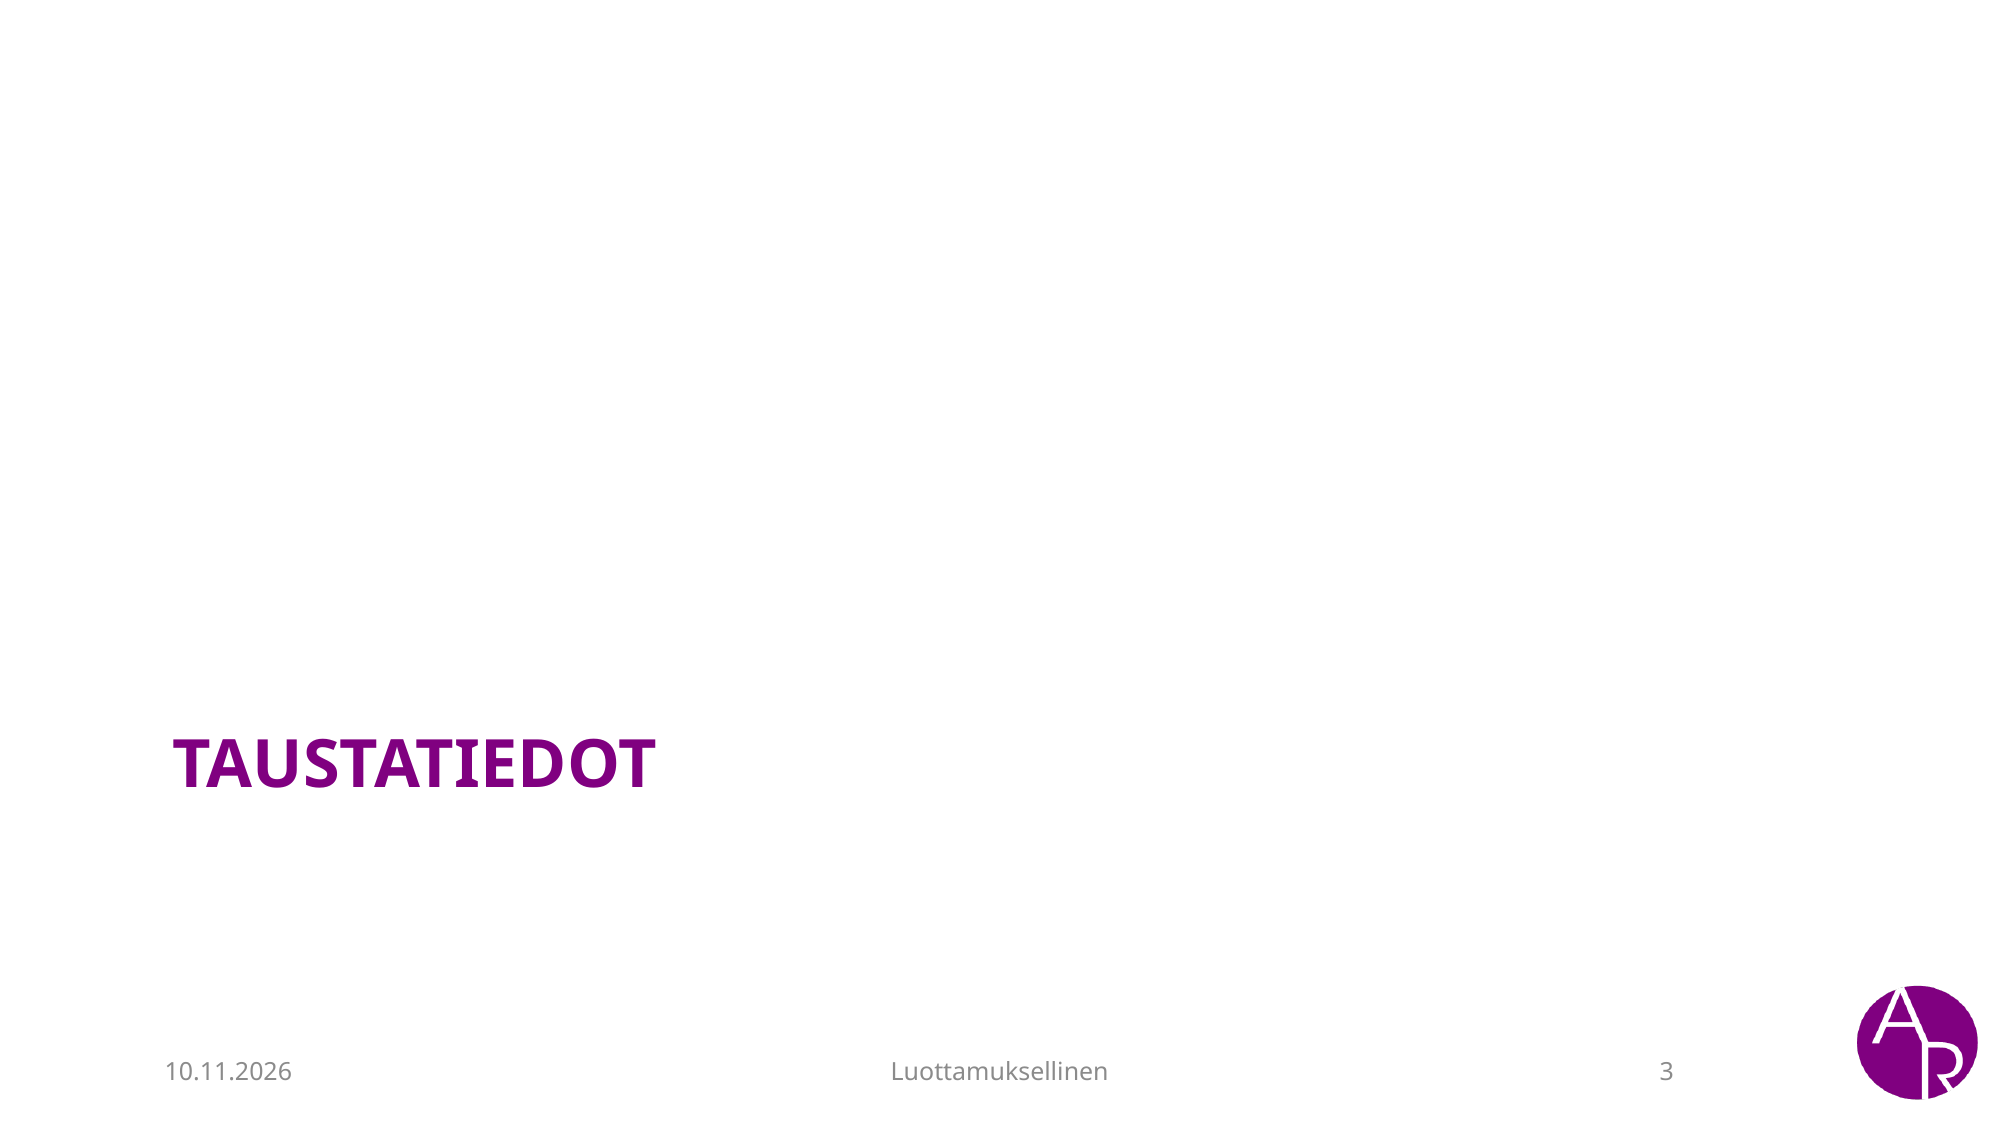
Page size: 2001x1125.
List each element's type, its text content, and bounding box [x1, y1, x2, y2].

footer Luottamuksellinen [683, 1042, 1317, 1103]
title taustatiedot [157, 722, 1858, 947]
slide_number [149, 1042, 567, 1103]
slide_number 3 [1433, 1042, 1900, 1103]
picture [1831, 961, 2001, 1123]
